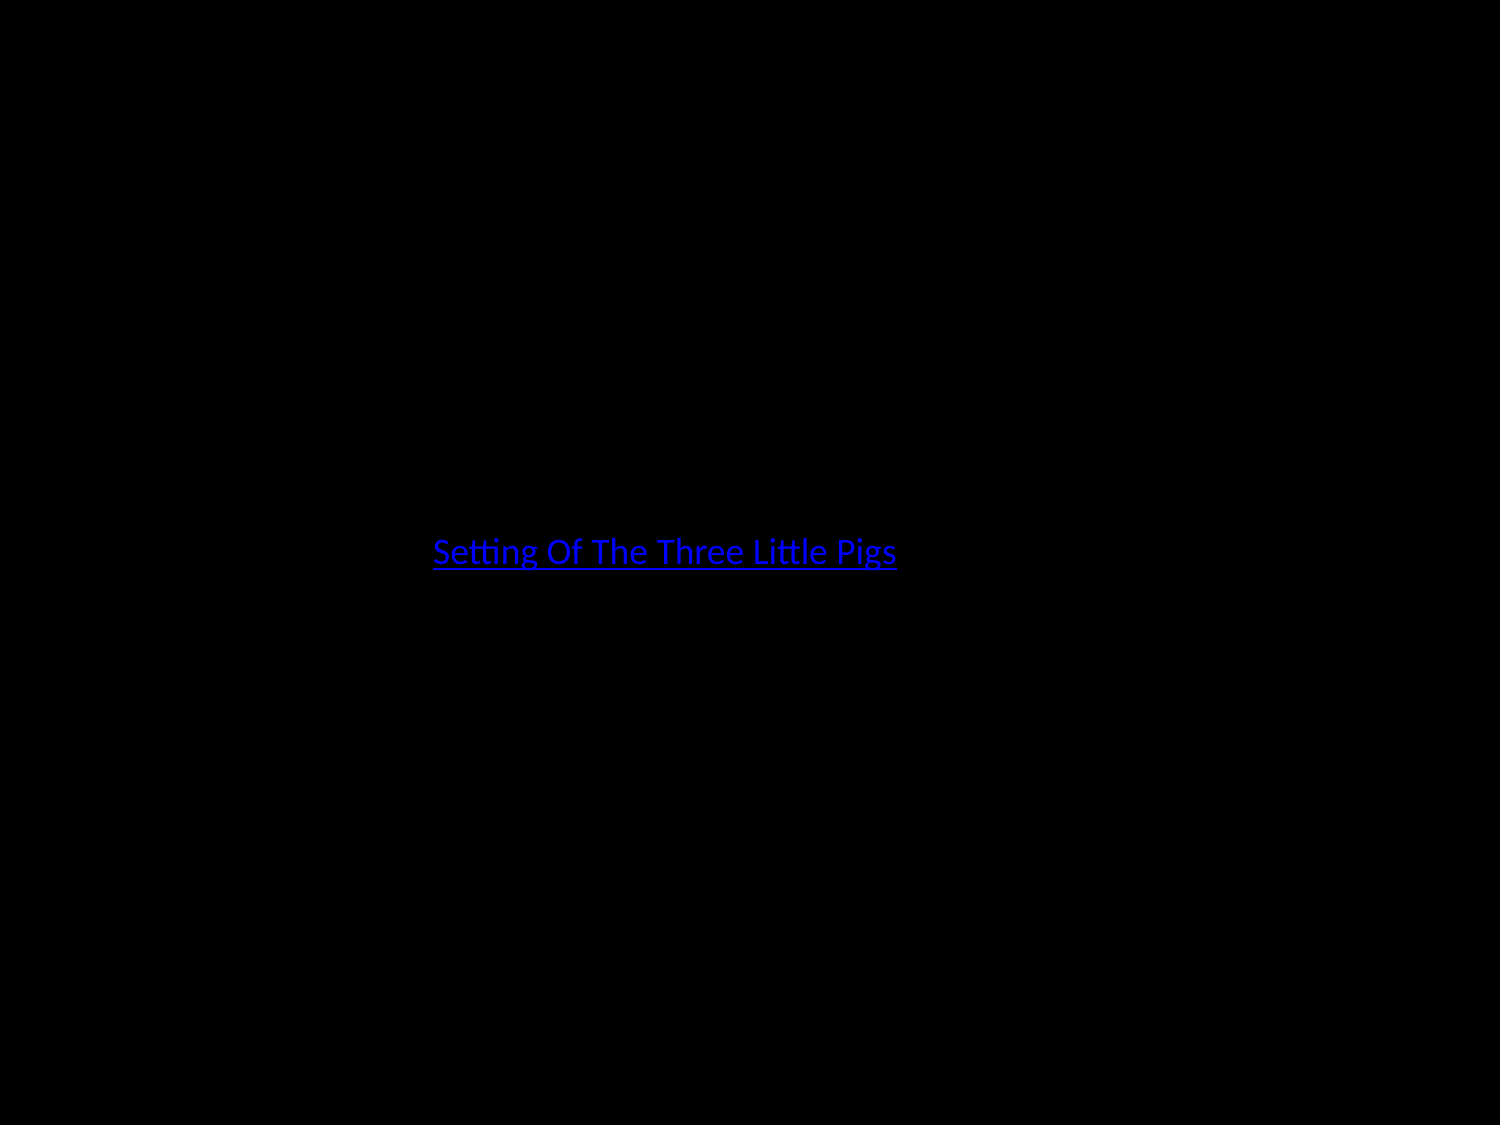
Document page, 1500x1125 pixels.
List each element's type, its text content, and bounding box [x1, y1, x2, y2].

text_box Setting Of The Three Little Pigs [418, 520, 1169, 580]
